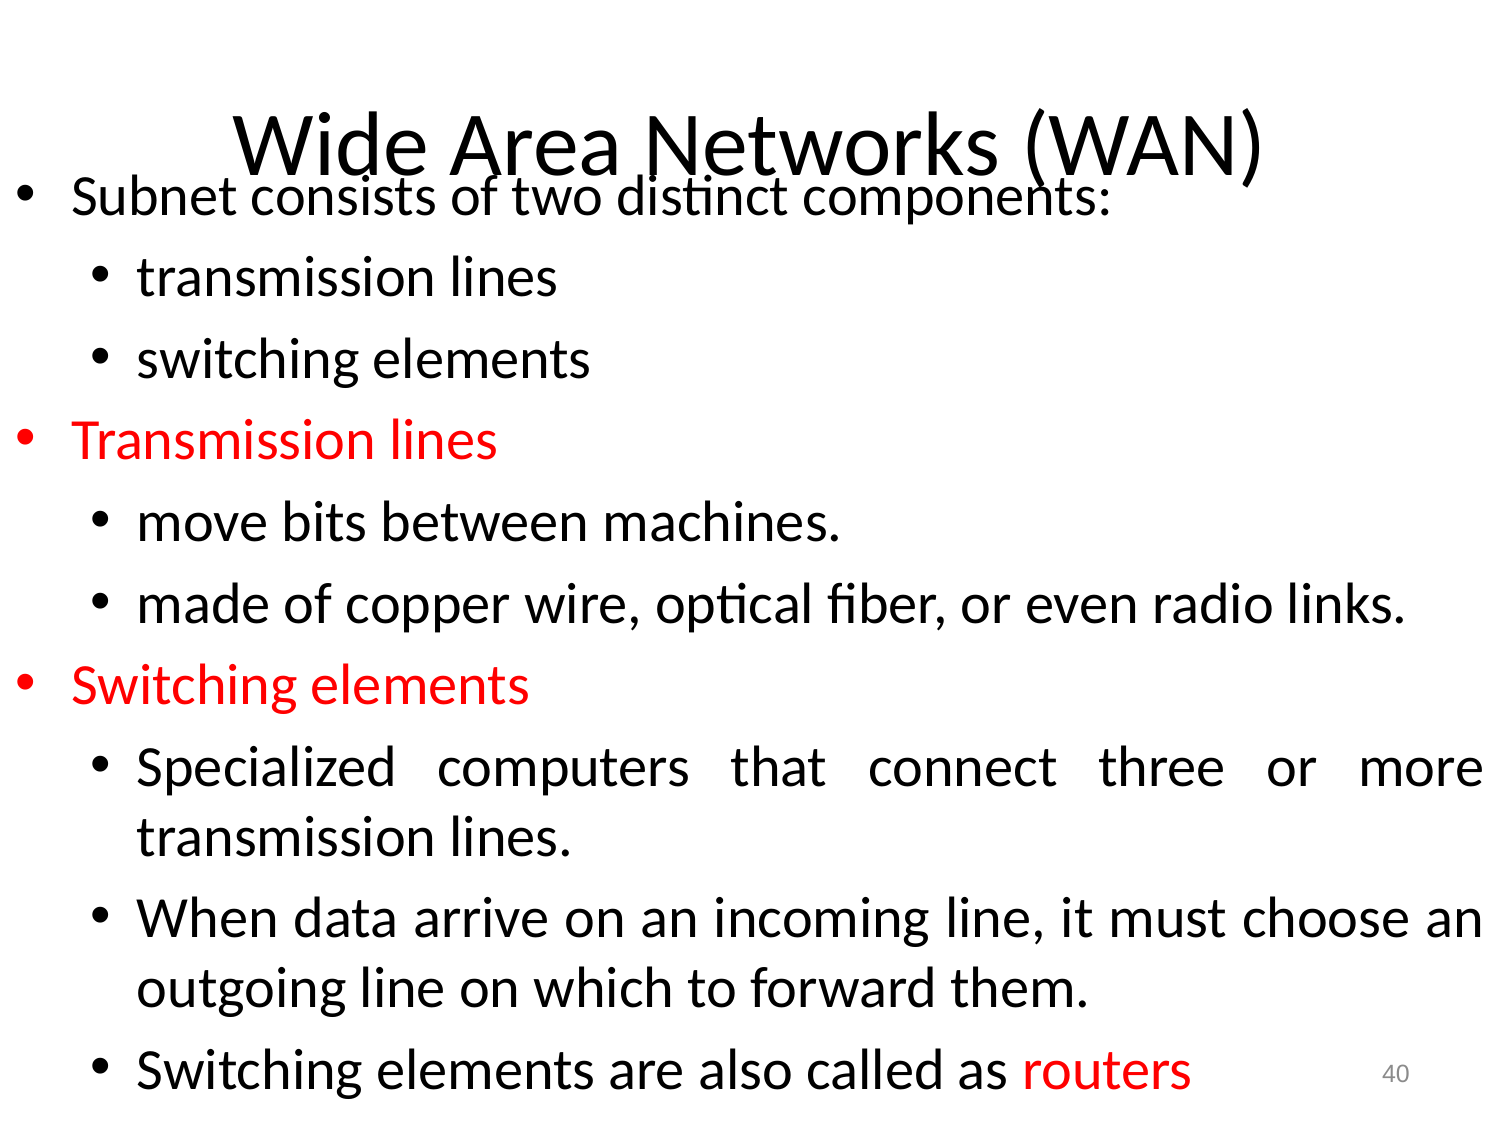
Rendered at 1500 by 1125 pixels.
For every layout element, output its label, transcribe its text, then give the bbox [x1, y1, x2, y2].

list Subnet consists of two distinct components: transmission lines switching elements Transmission lines move bits between machines. made of copper wire, optical fiber, or even radio links. Switching elements Specialized computers that connect three or more transmission lines. When data arrive on an incoming line, it must choose an outgoing line on which to forward them. Switching elements are also called as routers [0, 149, 1500, 1114]
title Wide Area Networks (WAN) [75, 45, 1425, 149]
slide_number 40 [1074, 1042, 1425, 1103]
